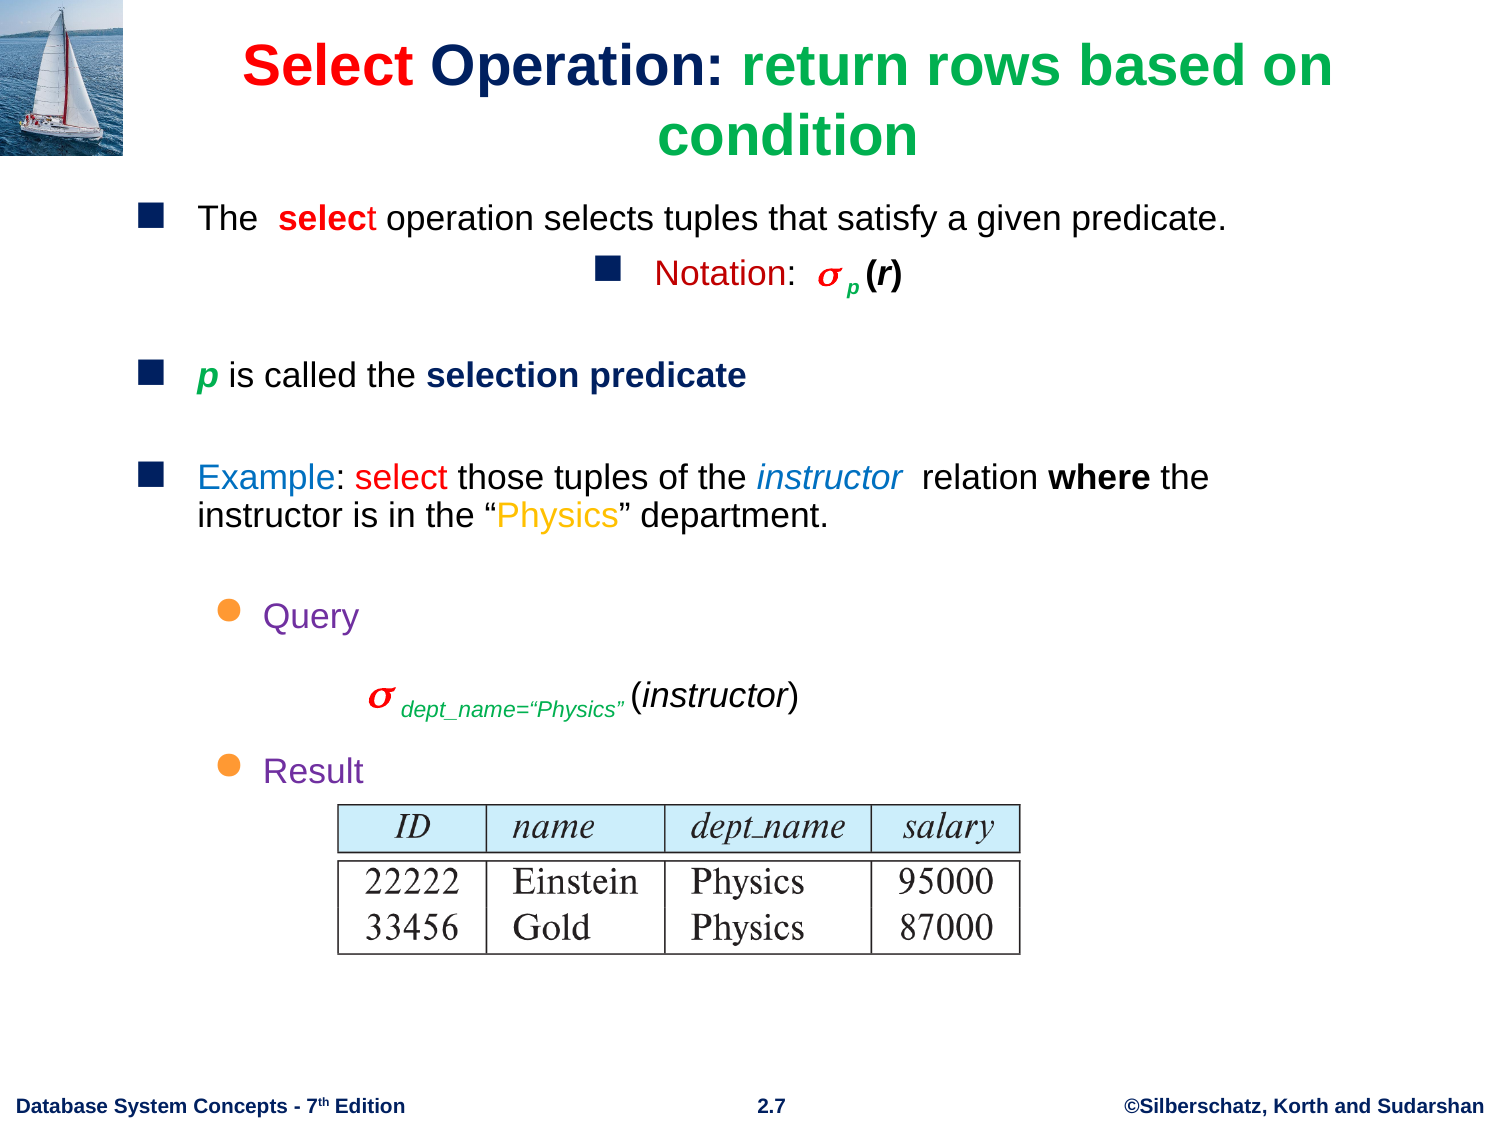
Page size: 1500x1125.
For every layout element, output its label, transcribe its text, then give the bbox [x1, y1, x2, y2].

picture [0, 0, 123, 156]
list The select operation selects tuples that satisfy a given predicate. Notation:  p (r) p is called the selection predicate Example: select those tuples of the instructor relation where the instructor is in the “Physics” department. Query  dept_name=“Physics” (instructor) Result [126, 192, 1375, 743]
picture [269, 778, 1080, 980]
title Select Operation: return rows based on condition [125, 74, 1452, 175]
